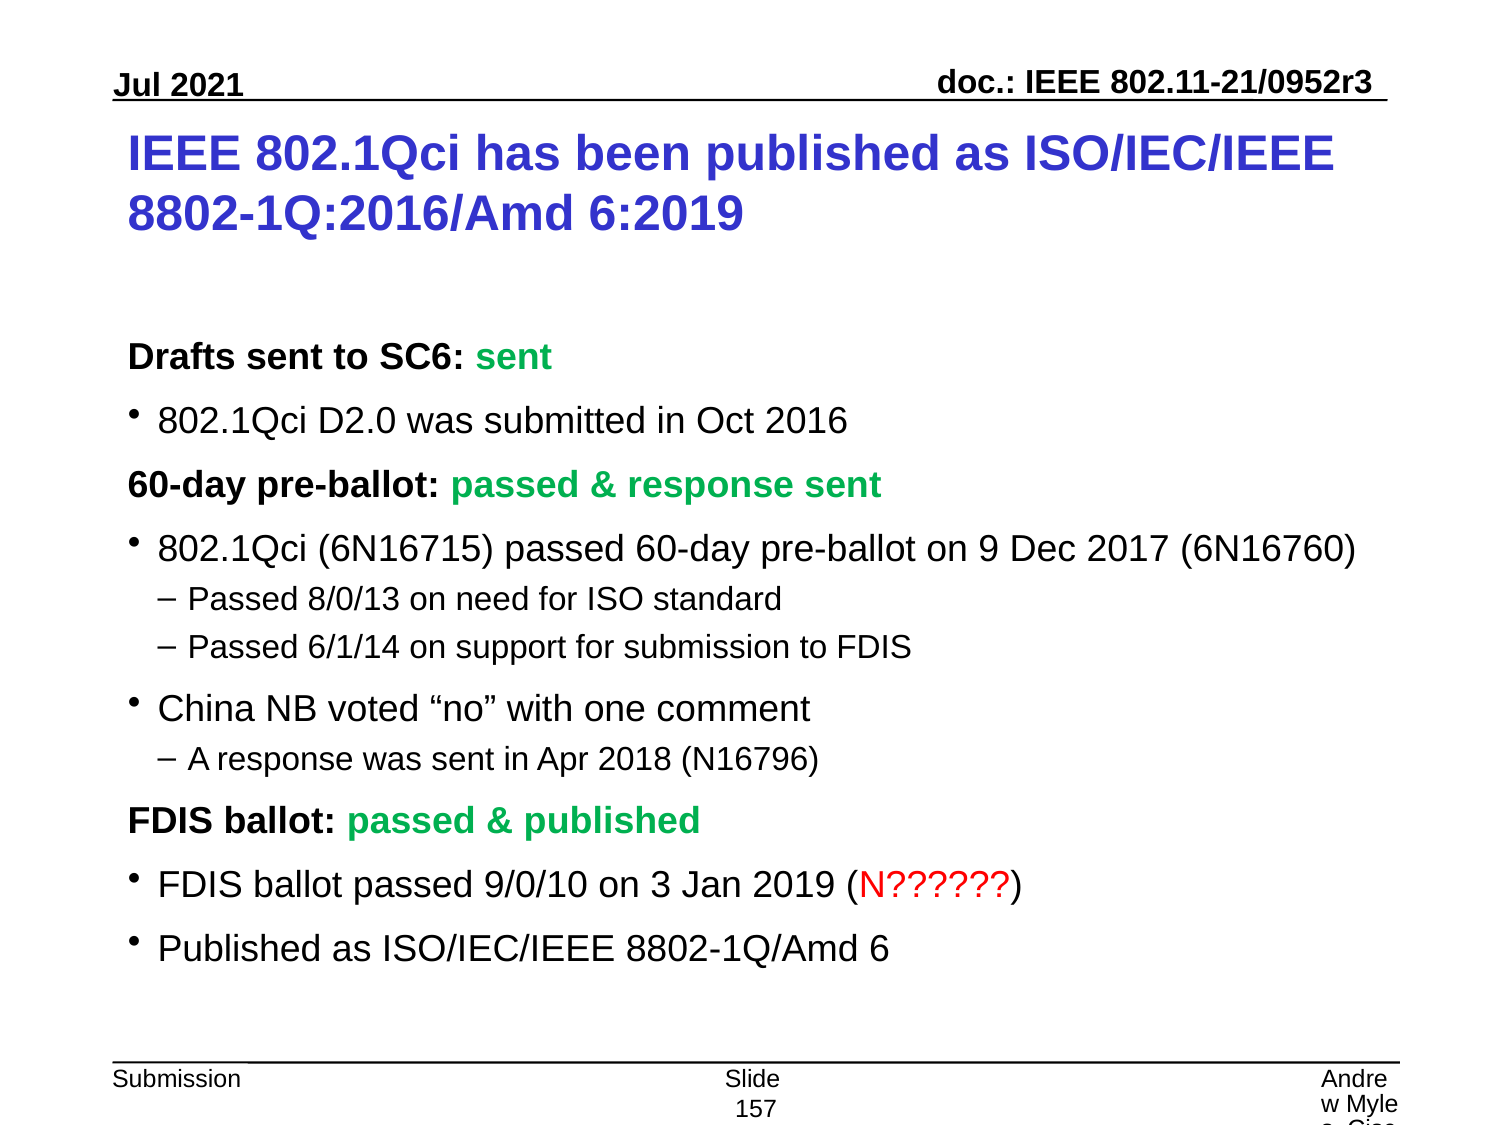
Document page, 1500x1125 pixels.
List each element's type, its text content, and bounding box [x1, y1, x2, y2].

slide_number Slide 157 [709, 1061, 803, 1093]
title IEEE 802.1Qci has been published as ISO/IEC/IEEE 8802-1Q:2016/Amd 6:2019 [112, 112, 1388, 288]
footer Andrew Myles, Cisco [1320, 1061, 1402, 1093]
list Drafts sent to SC6: sent 802.1Qci D2.0 was submitted in Oct 2016 60-day pre-ballot: passed & response sent 802.1Qci (6N16715) passed 60-day pre-ballot on 9 Dec 2017 (6N16760) Passed 8/0/13 on need for ISO standard Passed 6/1/14 on support for submission to FDIS China NB voted “no” with one comment A response was sent in Apr 2018 (N16796) FDIS ballot: passed & published FDIS ballot passed 9/0/10 on 3 Jan 2019 (N??????) Published as ISO/IEC/IEEE 8802-1Q/Amd 6 [112, 324, 1388, 1000]
